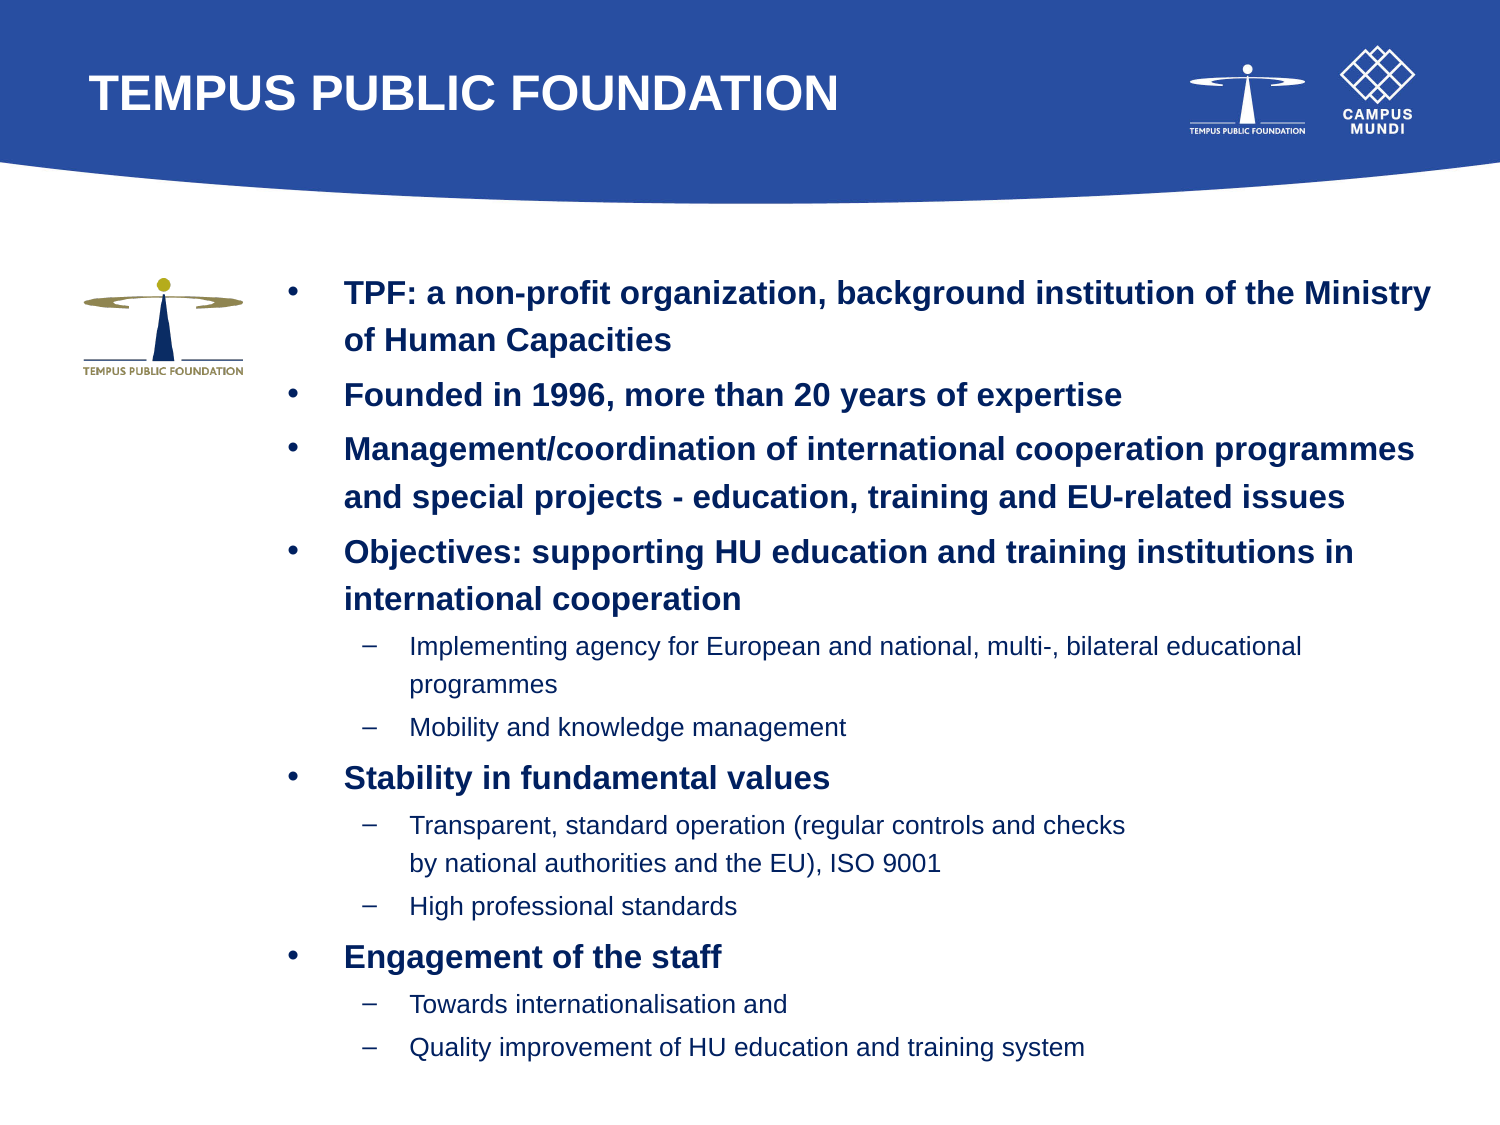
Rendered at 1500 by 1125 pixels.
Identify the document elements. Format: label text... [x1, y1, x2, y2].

list TPF: a non-profit organization, background institution of the Ministry of Human Capacities Founded in 1996, more than 20 years of expertise Management/coordination of international cooperation programmes and special projects - education, training and EU-related issues Objectives: supporting HU education and training institutions in international cooperation Implementing agency for European and national, multi-, bilateral educational programmes Mobility and knowledge management Stability in fundamental values Transparent, standard operation (regular controls and checks by national authorities and the EU), ISO 9001 High professional standards Engagement of the staff Towards internationalisation and Quality improvement of HU education and training system [272, 255, 1454, 1083]
picture [0, 0, 1500, 1125]
title TEMPUS PUBLIC FOUNDATION [73, 19, 1306, 161]
